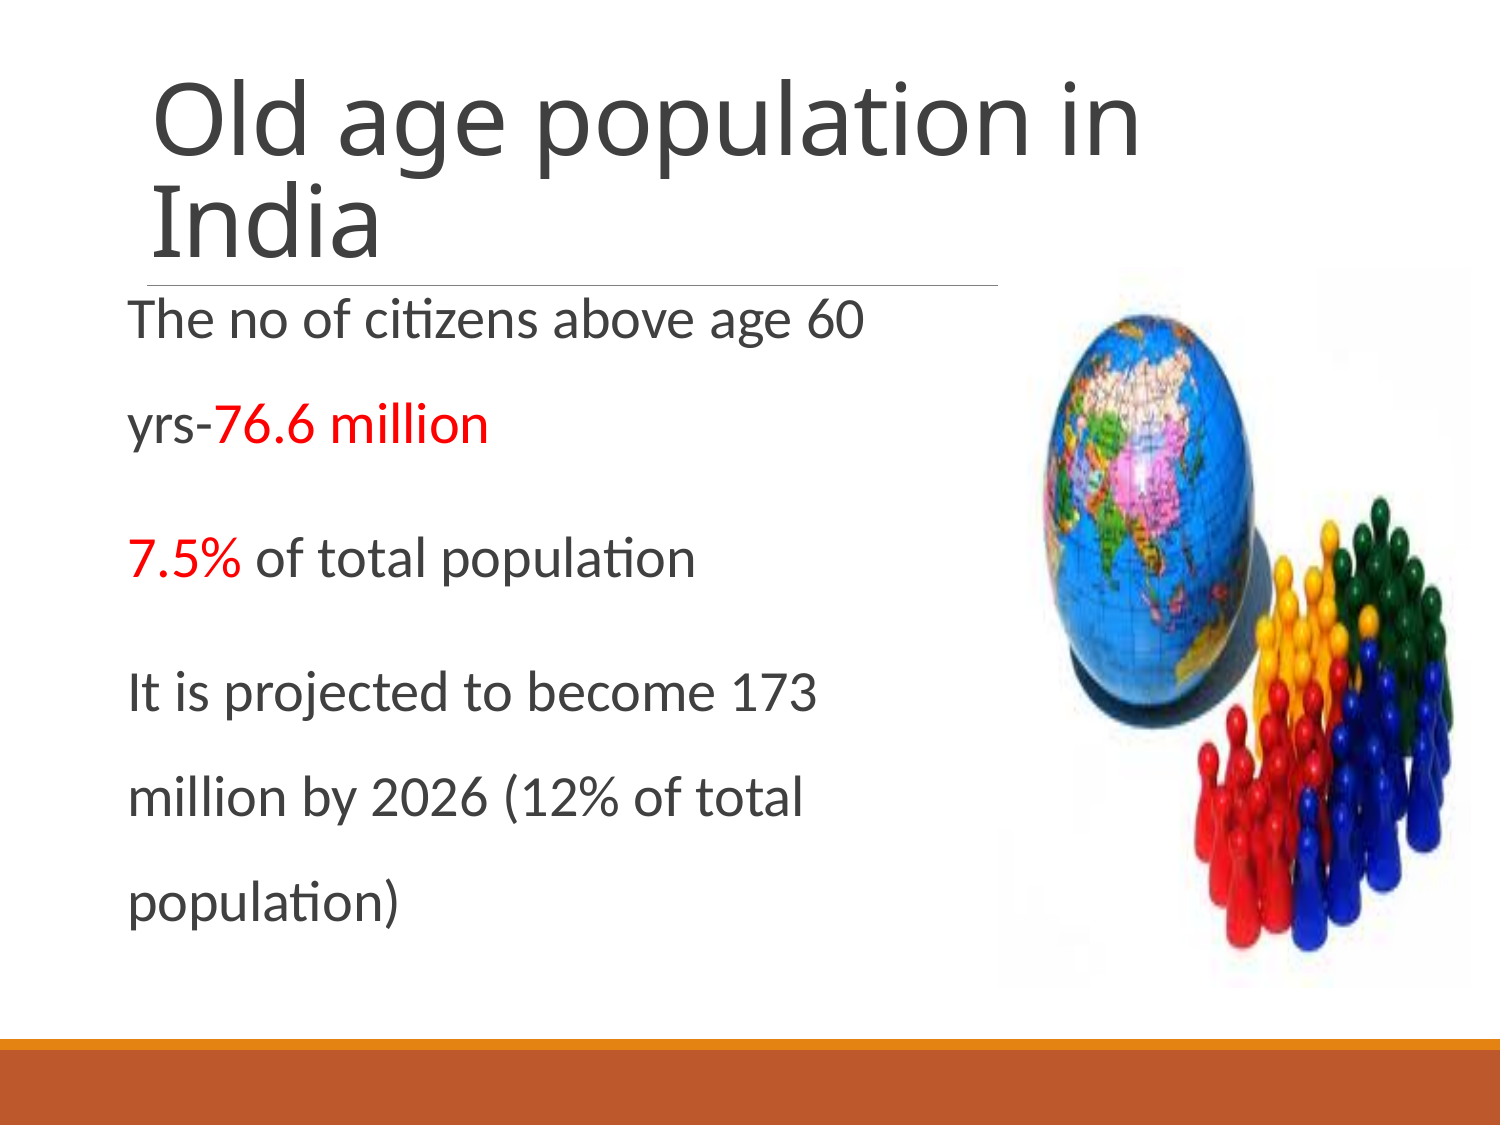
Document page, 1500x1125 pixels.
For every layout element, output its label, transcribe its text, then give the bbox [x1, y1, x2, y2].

title Old age population in India [135, 47, 1373, 285]
picture [997, 266, 1472, 989]
list The no of citizens above age 60 yrs-76.6 million 7.5% of total population It is projected to become 173 million by 2026 (12% of total population) [112, 237, 940, 988]
